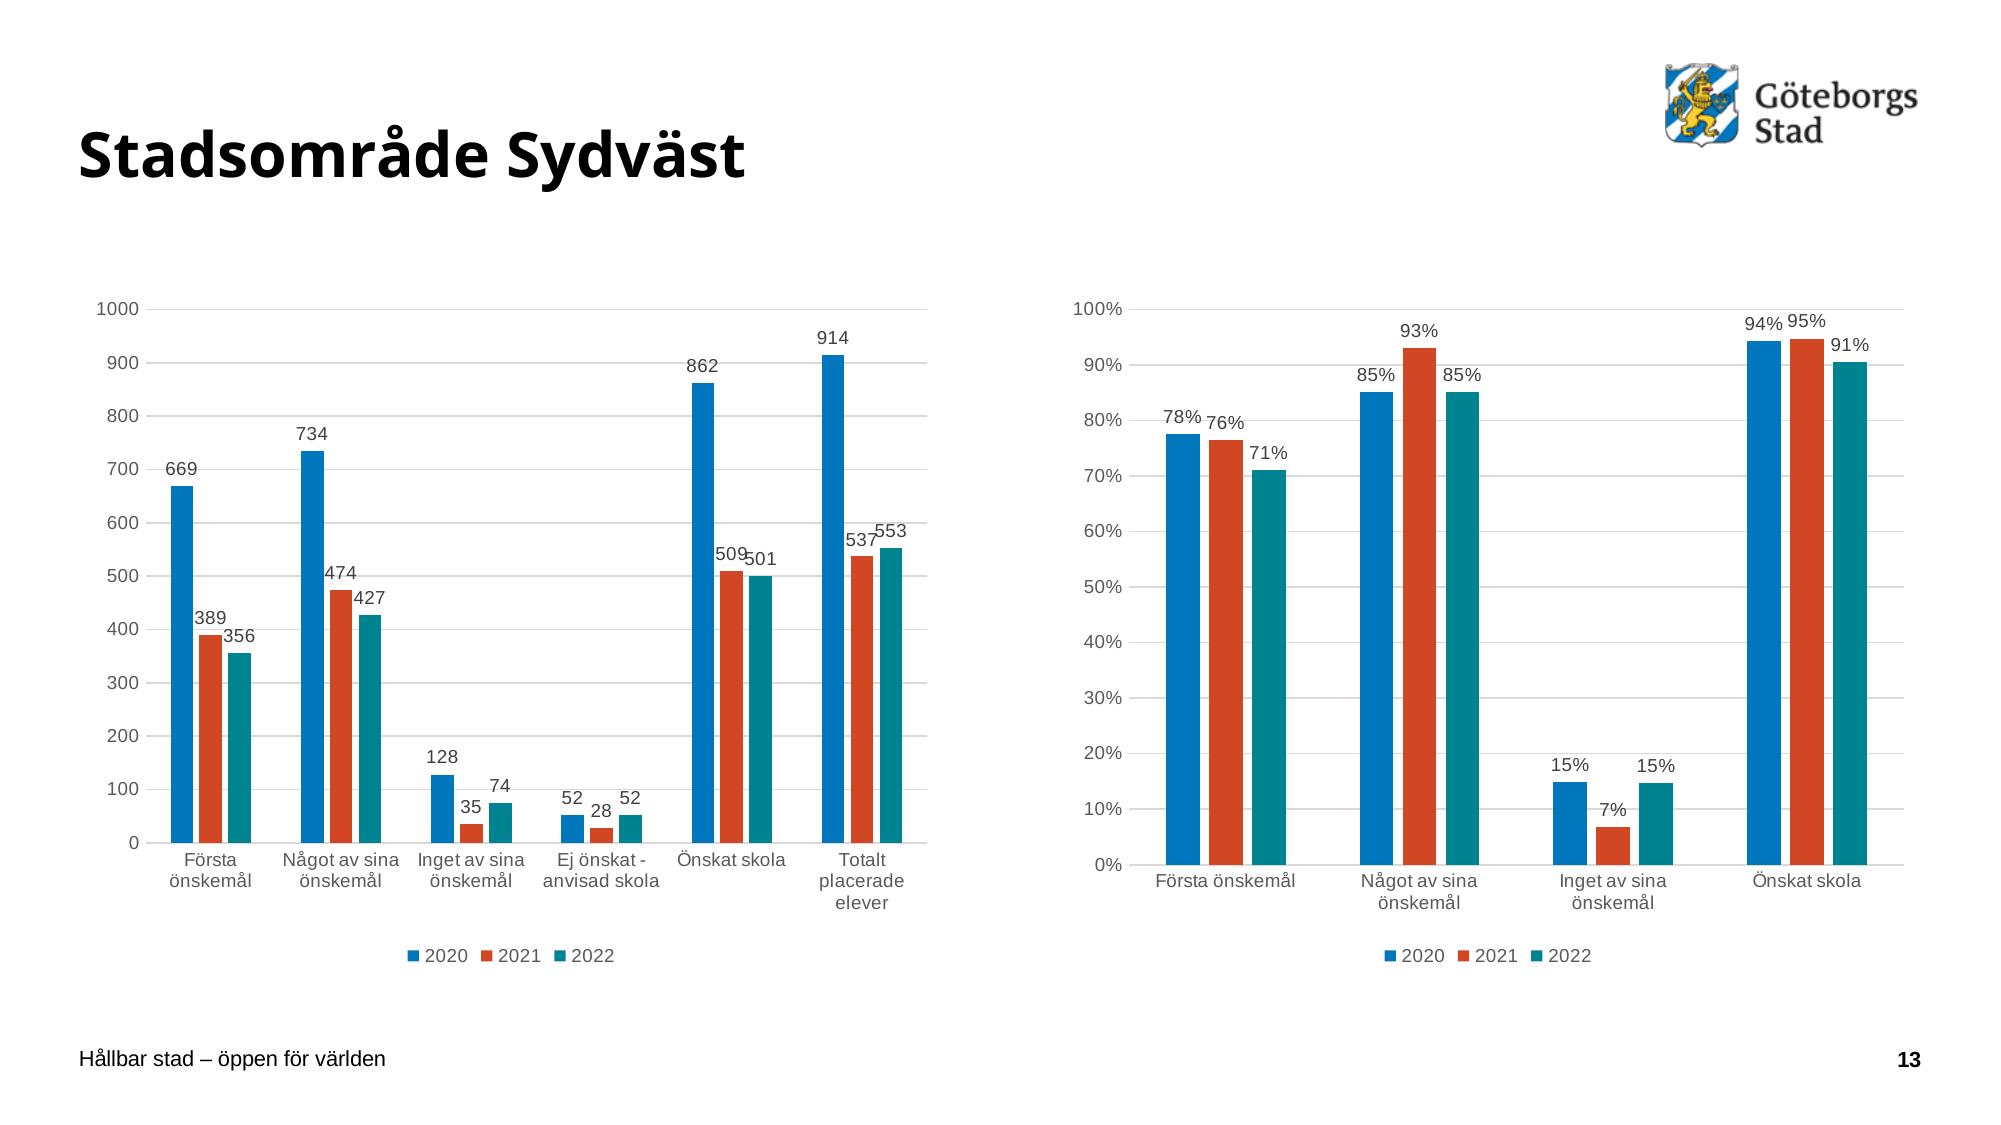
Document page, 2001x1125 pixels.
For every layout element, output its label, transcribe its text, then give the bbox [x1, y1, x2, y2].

title Stadsområde Sydväst [78, 63, 1583, 252]
chart [1055, 284, 1922, 973]
picture [1665, 63, 1918, 148]
chart [78, 284, 945, 973]
